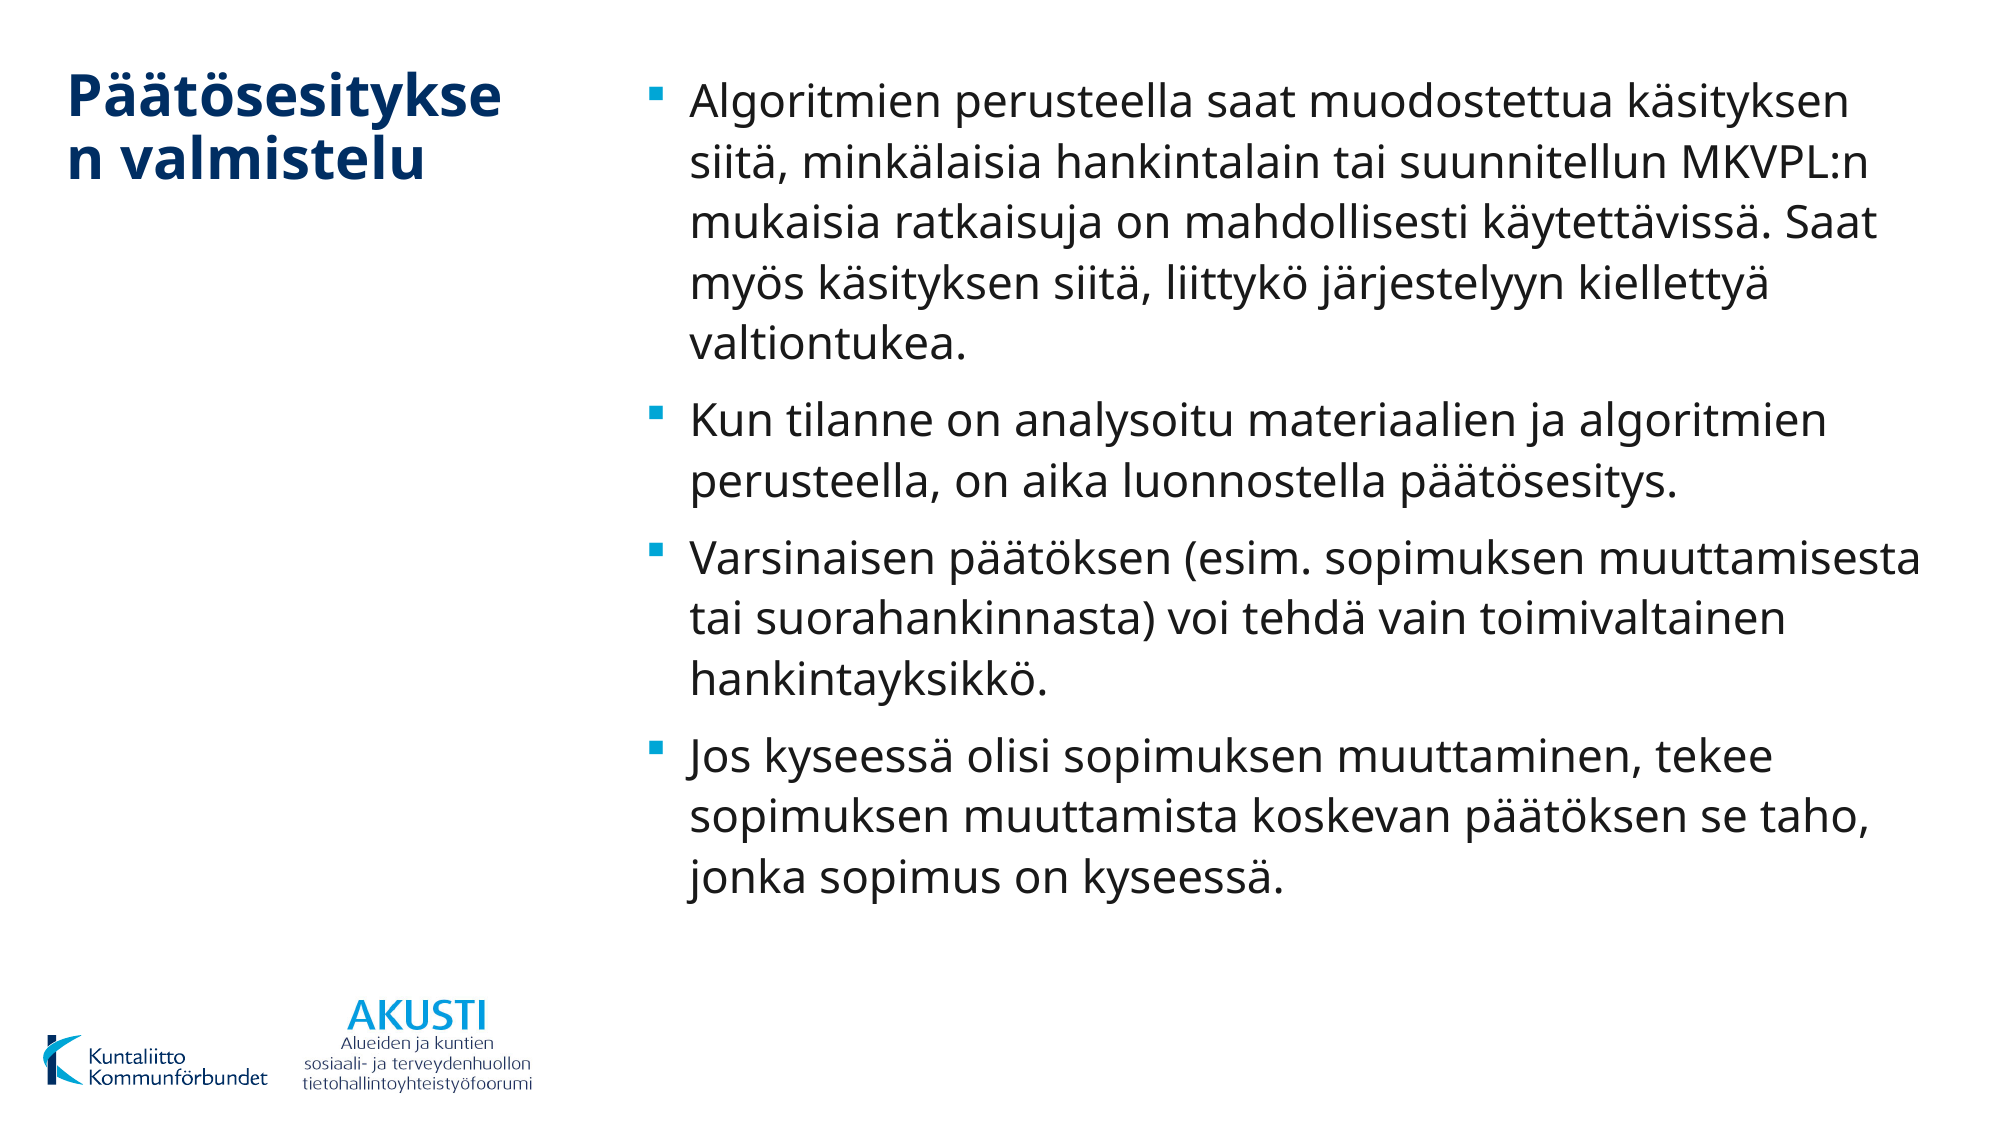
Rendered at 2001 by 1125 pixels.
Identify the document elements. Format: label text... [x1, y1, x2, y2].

title Päätösesityksen valmistelu [66, 66, 540, 1012]
picture [298, 964, 536, 1098]
list Algoritmien perusteella saat muodostettua käsityksen siitä, minkälaisia hankintalain tai suunnitellun MKVPL:n mukaisia ratkaisuja on mahdollisesti käytettävissä. Saat myös käsityksen siitä, liittykö järjestelyyn kiellettyä valtiontukea. Kun tilanne on analysoitu materiaalien ja algoritmien perusteella, on aika luonnostella päätösesitys. Varsinaisen päätöksen (esim. sopimuksen muuttamisesta tai suorahankinnasta) voi tehdä vain toimivaltainen hankintayksikkö. Jos kyseessä olisi sopimuksen muuttaminen, tekee sopimuksen muuttamista koskevan päätöksen se taho, jonka sopimus on kyseessä. [645, 66, 1934, 1014]
